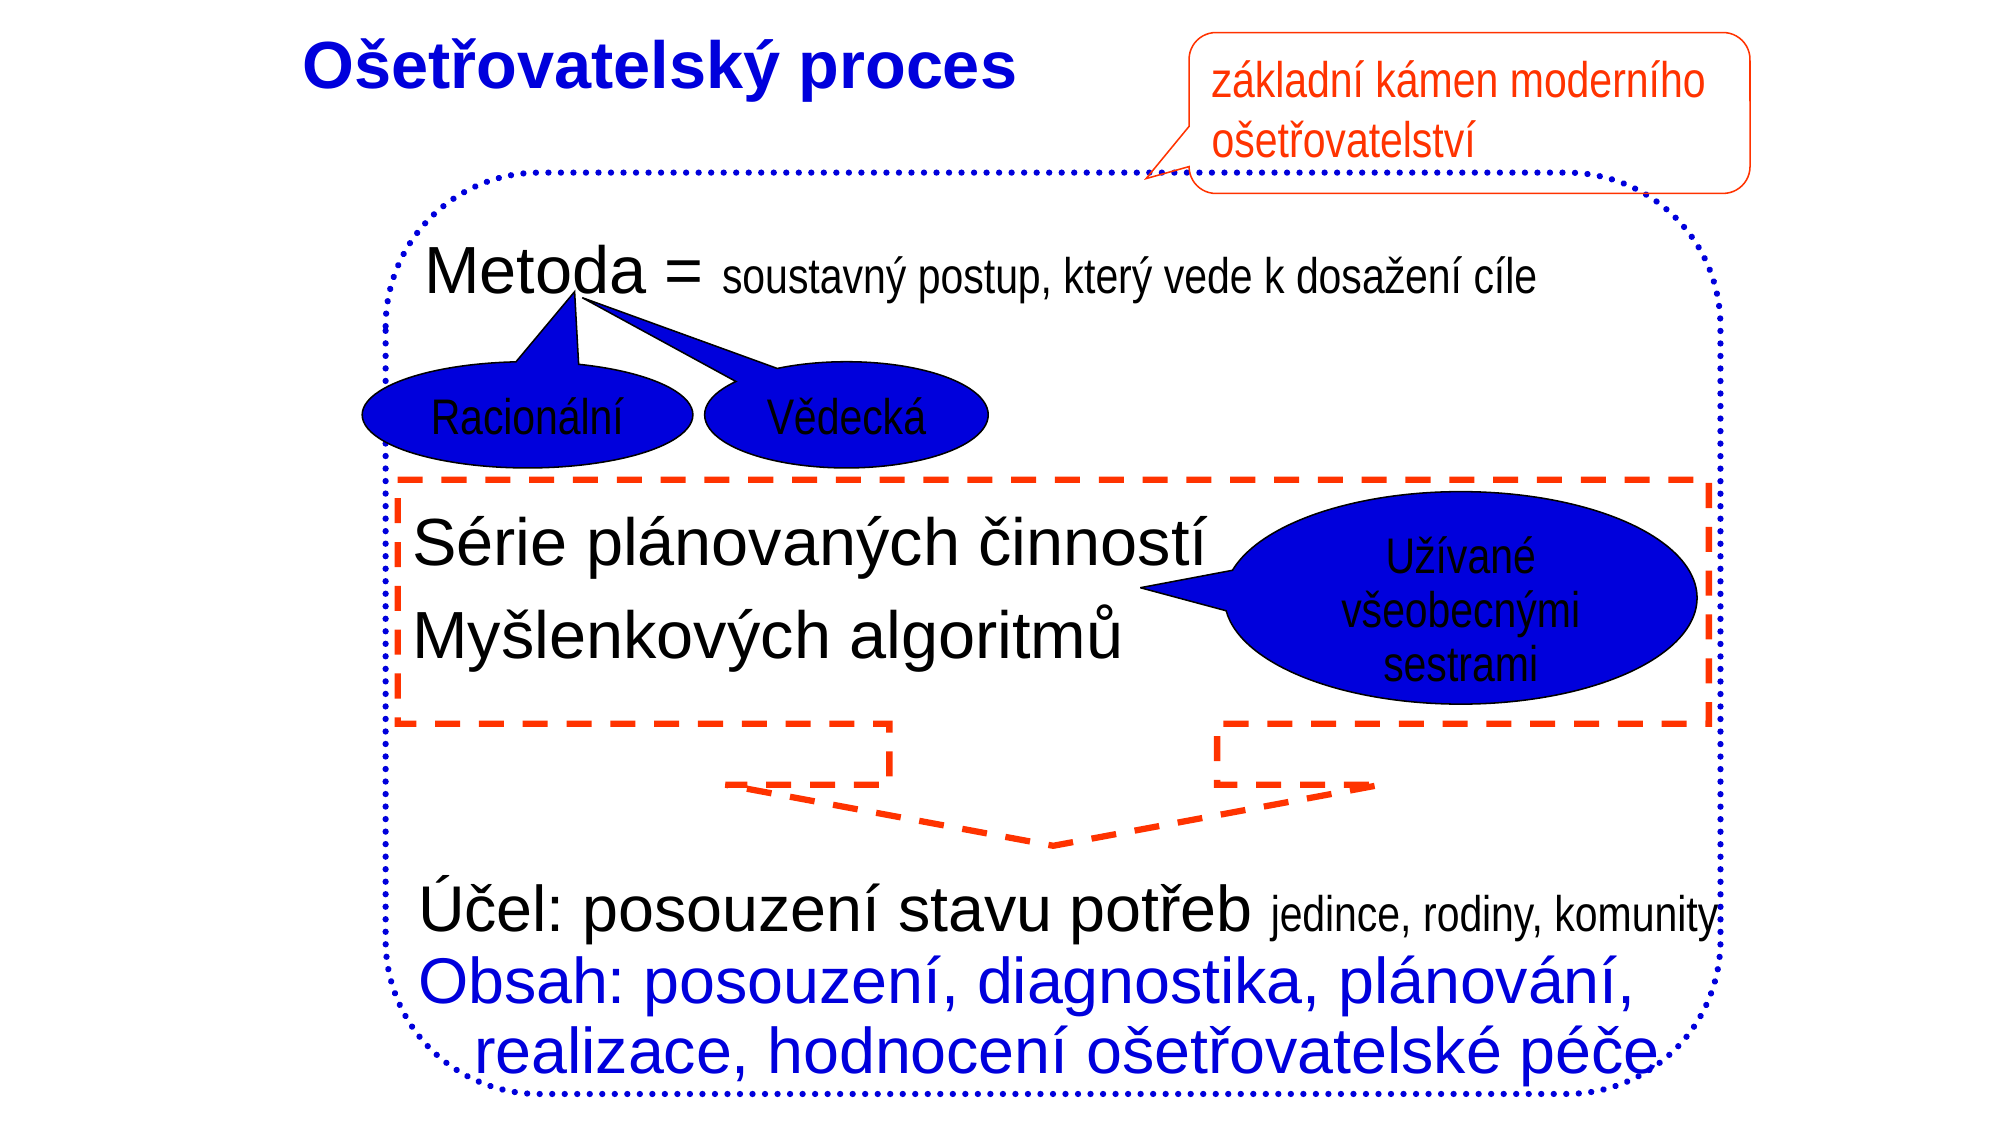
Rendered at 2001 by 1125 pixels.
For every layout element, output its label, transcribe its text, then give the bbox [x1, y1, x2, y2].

text_box [385, 267, 1721, 1012]
text_box [385, 244, 570, 387]
text_box Účel: posouzení stavu potřeb jedince, rodiny, komunity [403, 857, 1750, 933]
text_box základní kámen moderního ošetřovatelství [1146, 32, 1751, 194]
title Ošetřovatelský proces [302, 19, 1036, 173]
text_box Racionální [362, 291, 693, 468]
text_box [482, 1083, 1624, 1094]
text_box [397, 479, 1709, 846]
text_box Vědecká [582, 297, 989, 468]
text_box Obsah: posouzení, diagnostika, plánování, realizace, hodnocení ošetřovatelské péče [403, 940, 1750, 1083]
text_box Metoda = soustavný postup, který vede k dosažení cíle [409, 219, 1709, 295]
text_box [429, 172, 1677, 219]
